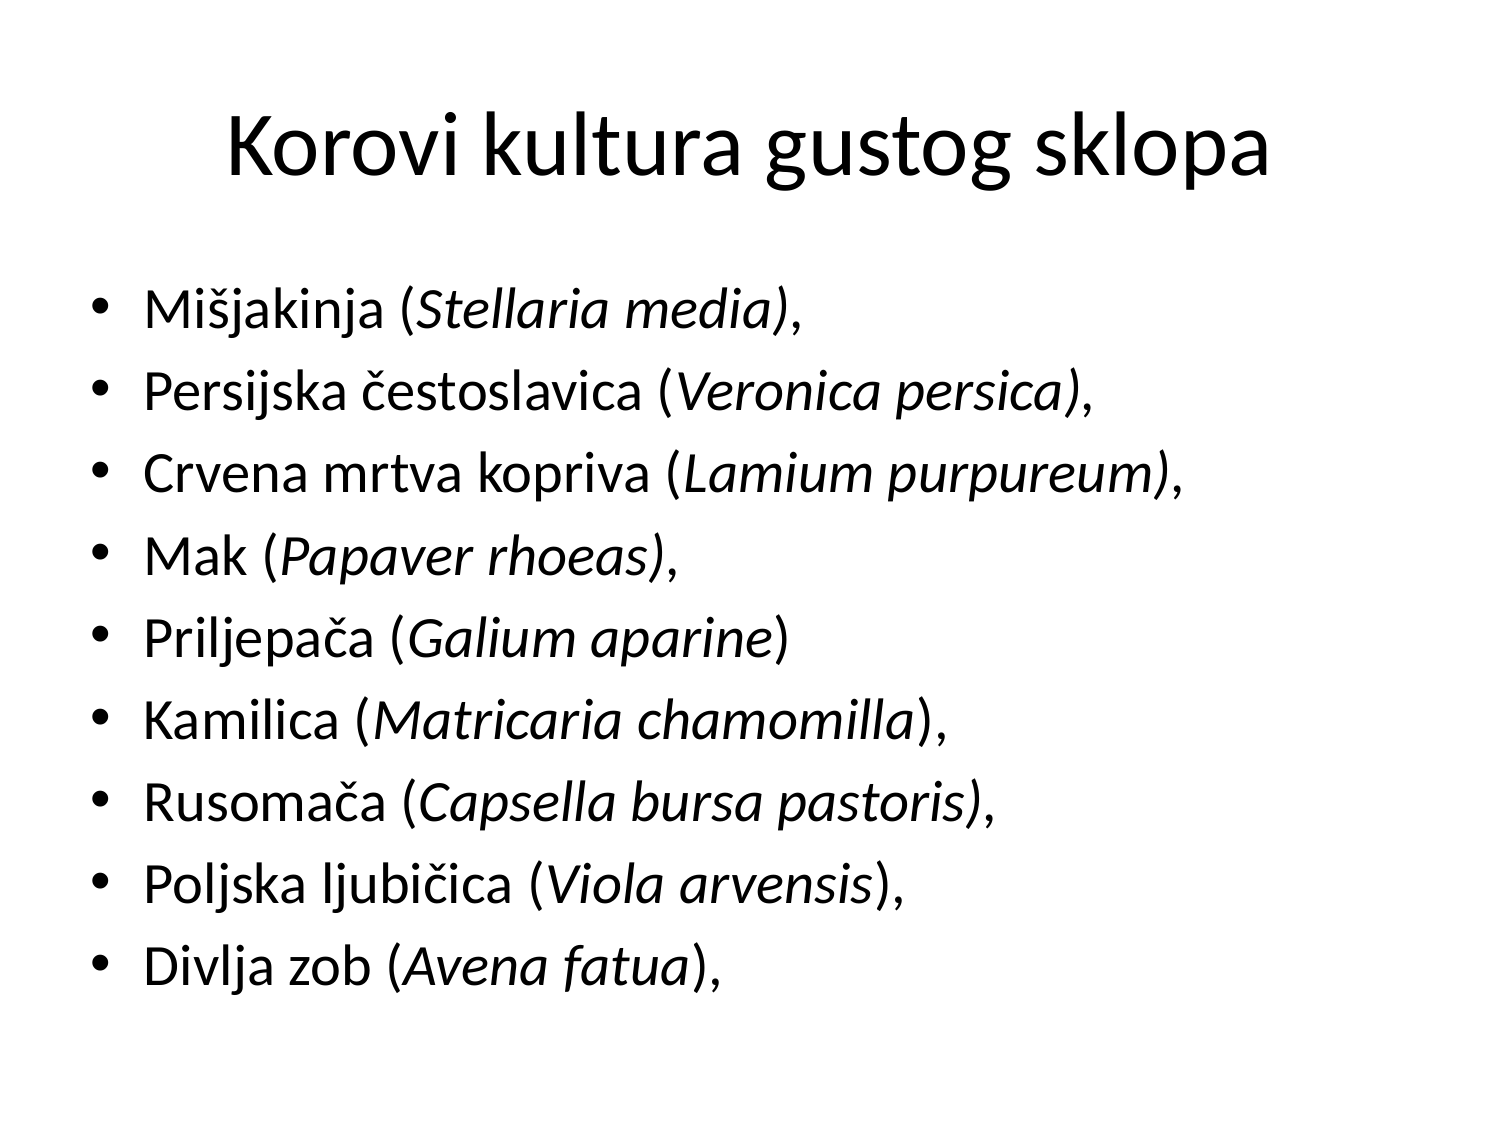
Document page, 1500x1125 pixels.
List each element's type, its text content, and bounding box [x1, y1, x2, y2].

list Mišjakinja (Stellaria media), Persijska čestoslavica (Veronica persica), Crvena mrtva kopriva (Lamium purpureum), Mak (Papaver rhoeas), Priljepača (Galium aparine) Kamilica (Matricaria chamomilla), Rusomača (Capsella bursa pastoris), Poljska ljubičica (Viola arvensis), Divlja zob (Avena fatua), [75, 262, 1425, 1005]
title Korovi kultura gustog sklopa [75, 45, 1425, 233]
